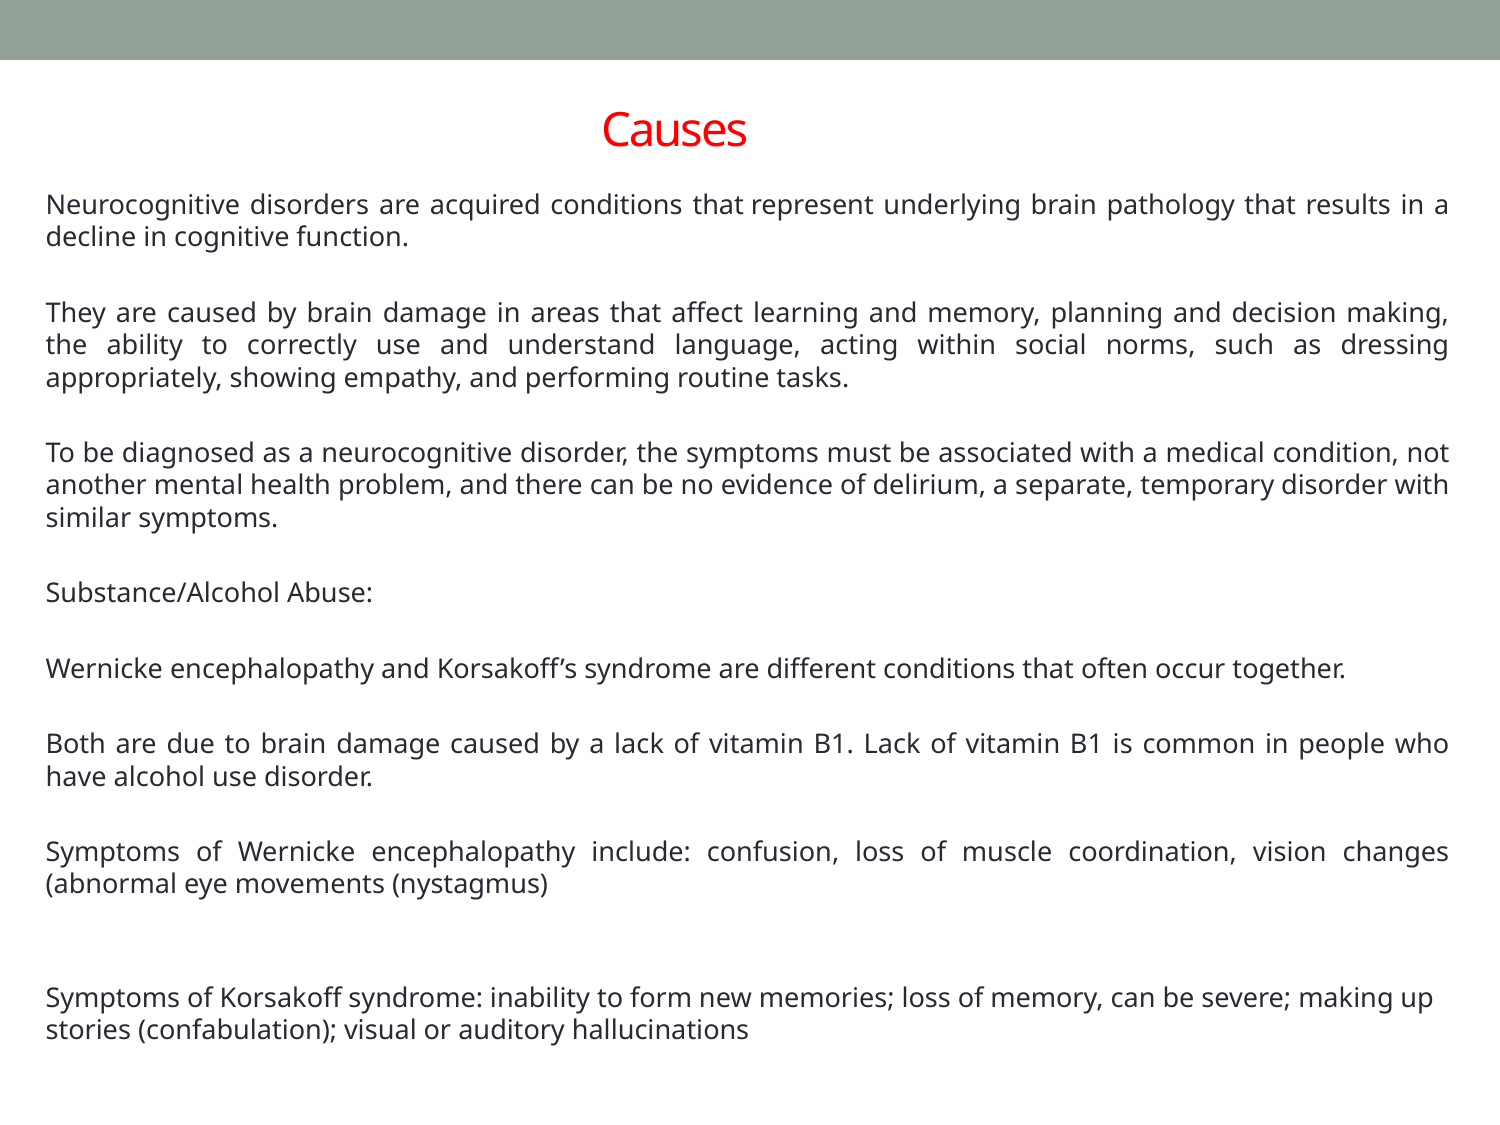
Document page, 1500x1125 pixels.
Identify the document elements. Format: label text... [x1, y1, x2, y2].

list Neurocognitive disorders are acquired conditions that represent underlying brain pathology that results in a decline in cognitive function. They are caused by brain damage in areas that affect learning and memory, planning and decision making, the ability to correctly use and understand language, acting within social norms, such as dressing appropriately, showing empathy, and performing routine tasks. To be diagnosed as a neurocognitive disorder, the symptoms must be associated with a medical condition, not another mental health problem, and there can be no evidence of delirium, a separate, temporary disorder with similar symptoms. Substance/Alcohol Abuse: Wernicke encephalopathy and Korsakoff’s syndrome are different conditions that often occur together. Both are due to brain damage caused by a lack of vitamin B1. Lack of vitamin B1 is common in people who have alcohol use disorder. Symptoms of Wernicke encephalopathy include: confusion, loss of muscle coordination, vision changes (abnormal eye movements (nystagmus) Symptoms of Korsakoff syndrome: inability to form new memories; loss of memory, can be severe; making up stories (confabulation); visual or auditory hallucinations [30, 163, 1464, 1098]
title Causes [586, 91, 800, 163]
